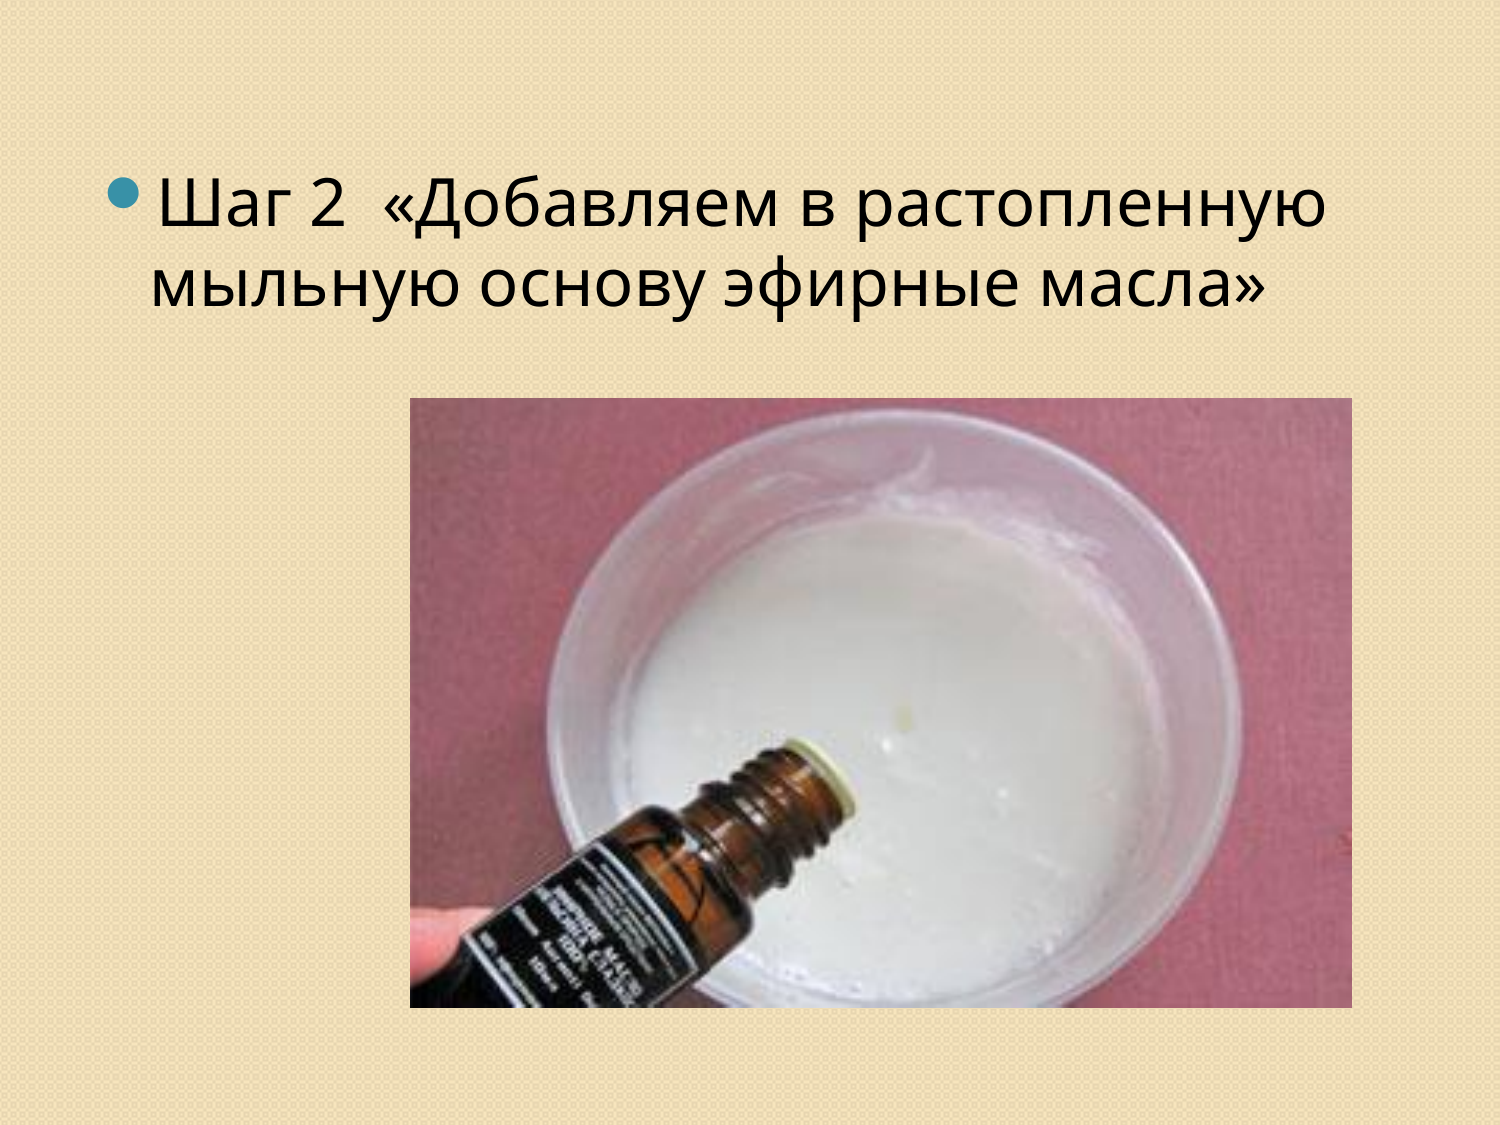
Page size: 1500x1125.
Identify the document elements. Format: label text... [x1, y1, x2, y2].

picture [409, 398, 1352, 1009]
list Шаг 2 «Добавляем в растопленную мыльную основу эфирные масла» [75, 152, 1413, 1005]
